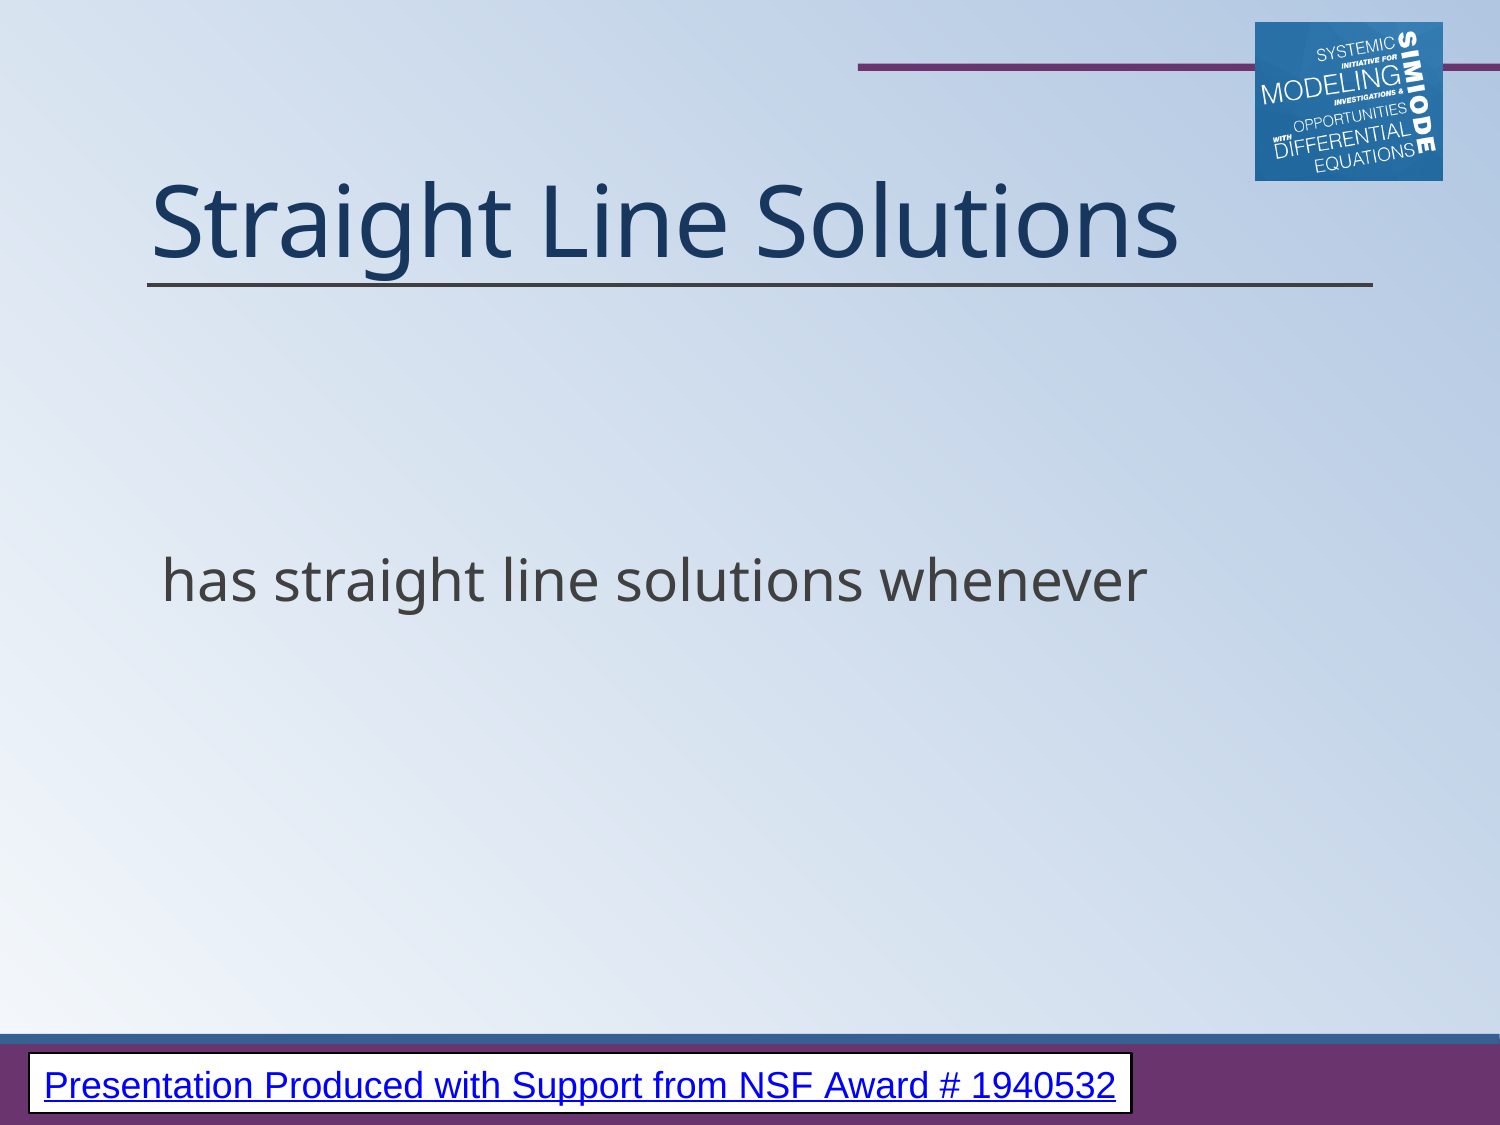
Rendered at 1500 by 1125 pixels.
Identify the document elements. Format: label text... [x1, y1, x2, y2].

title Straight Line Solutions [135, 47, 1373, 285]
picture [1255, 22, 1443, 181]
